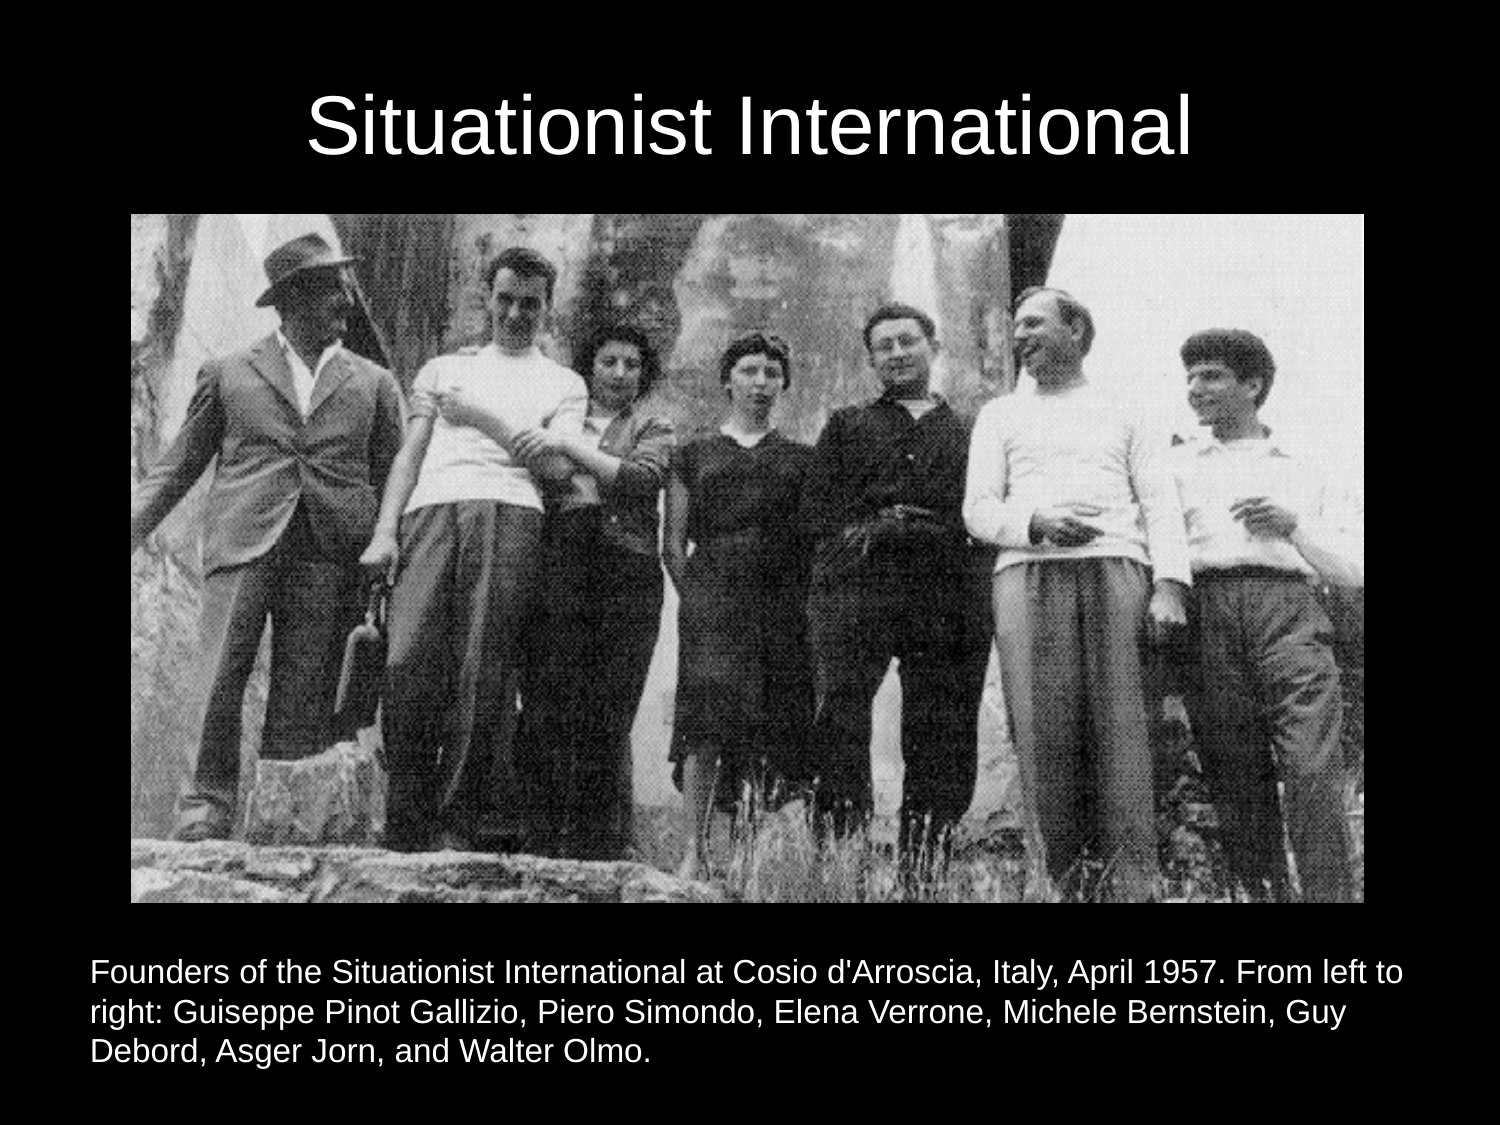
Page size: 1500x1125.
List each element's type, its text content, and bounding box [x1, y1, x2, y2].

title Situationist International [75, 27, 1425, 215]
text_box Founders of the Situationist International at Cosio d'Arroscia, Italy, April 1957. From left to right: Guiseppe Pinot Gallizio, Piero Simondo, Elena Verrone, Michele Bernstein, Guy Debord, Asger Jorn, and Walter Olmo. [74, 942, 1425, 1077]
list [121, 214, 1374, 904]
